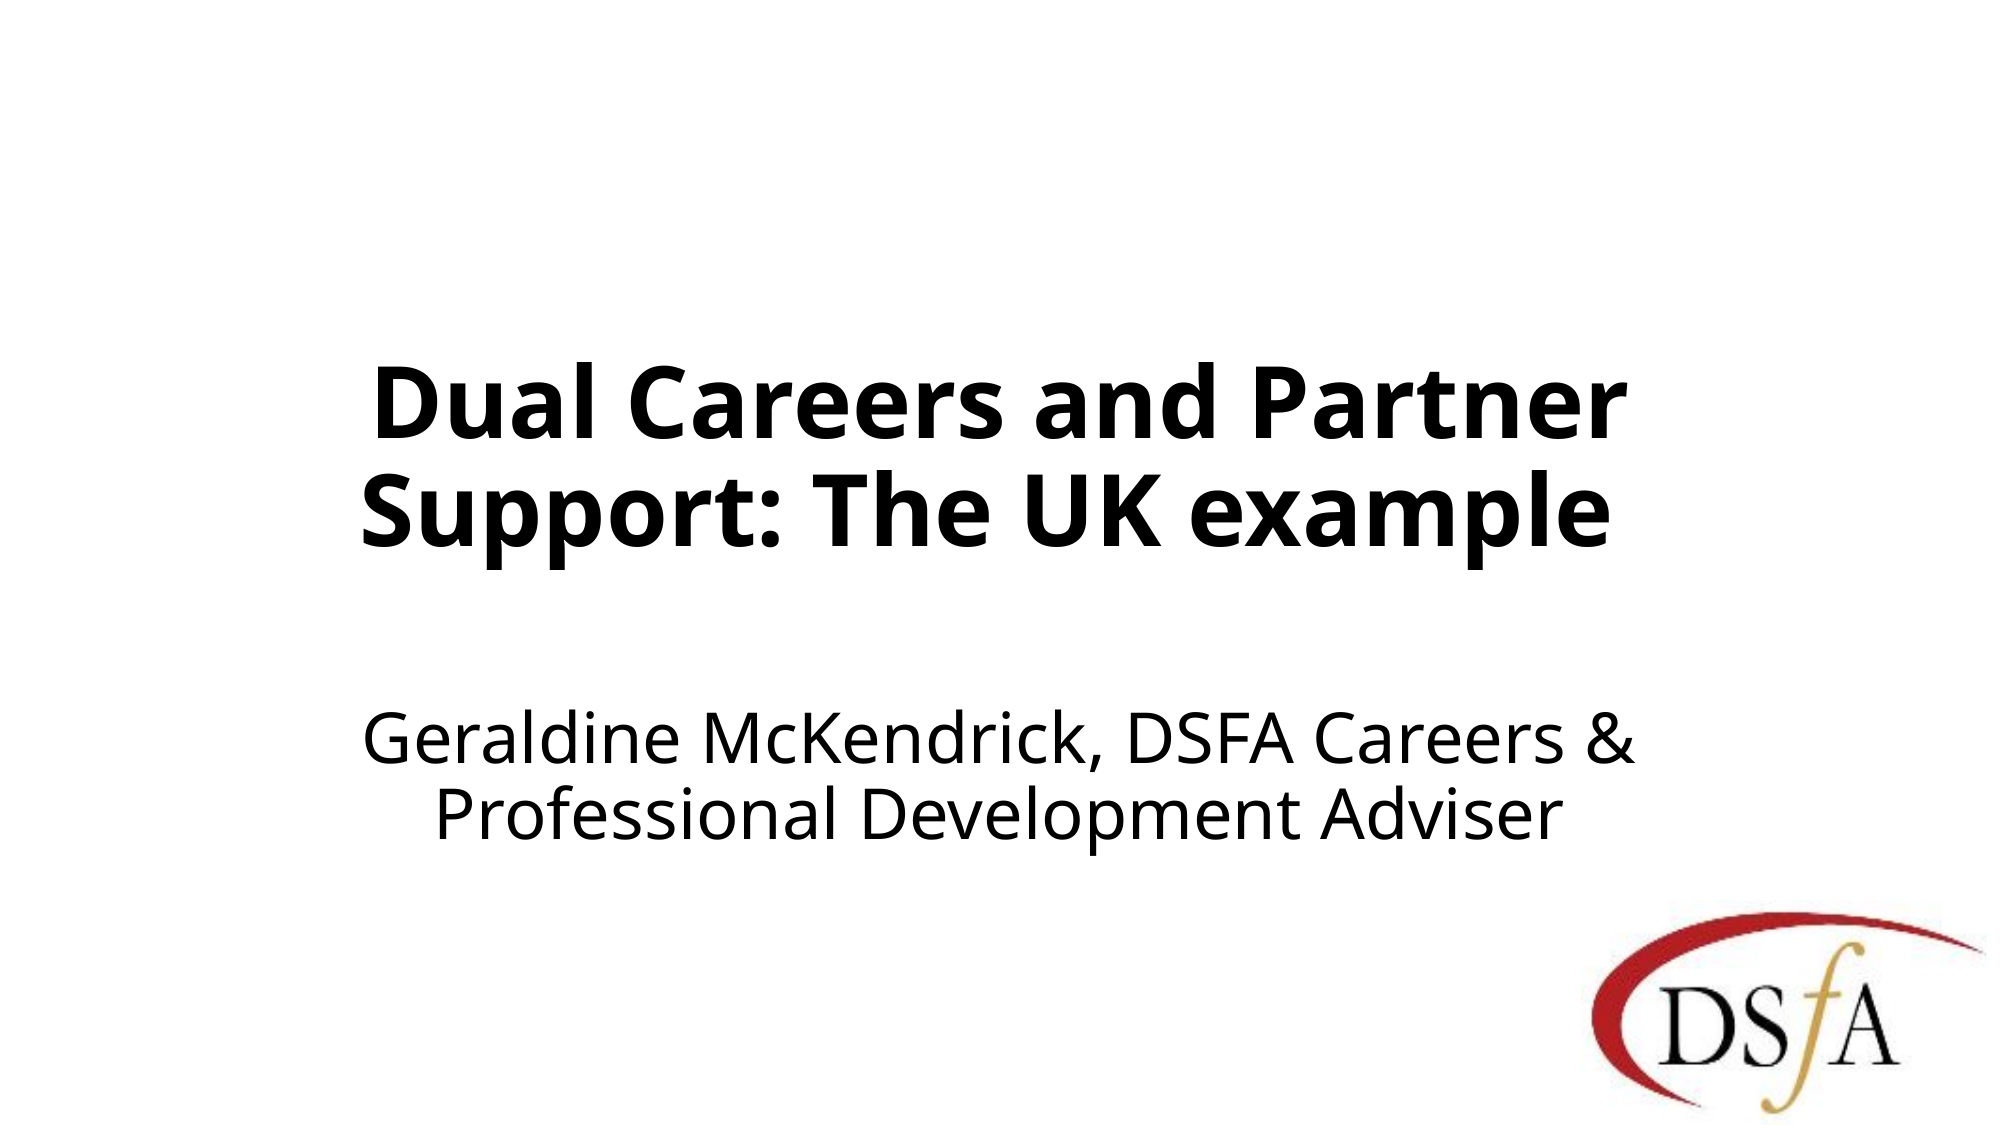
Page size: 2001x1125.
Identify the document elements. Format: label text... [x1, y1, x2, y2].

subtitle Geraldine McKendrick, DSFA Careers & Professional Development Adviser [249, 590, 1750, 863]
title Dual Careers and Partner Support: The UK example [249, 184, 1750, 576]
picture [1581, 900, 2000, 1125]
